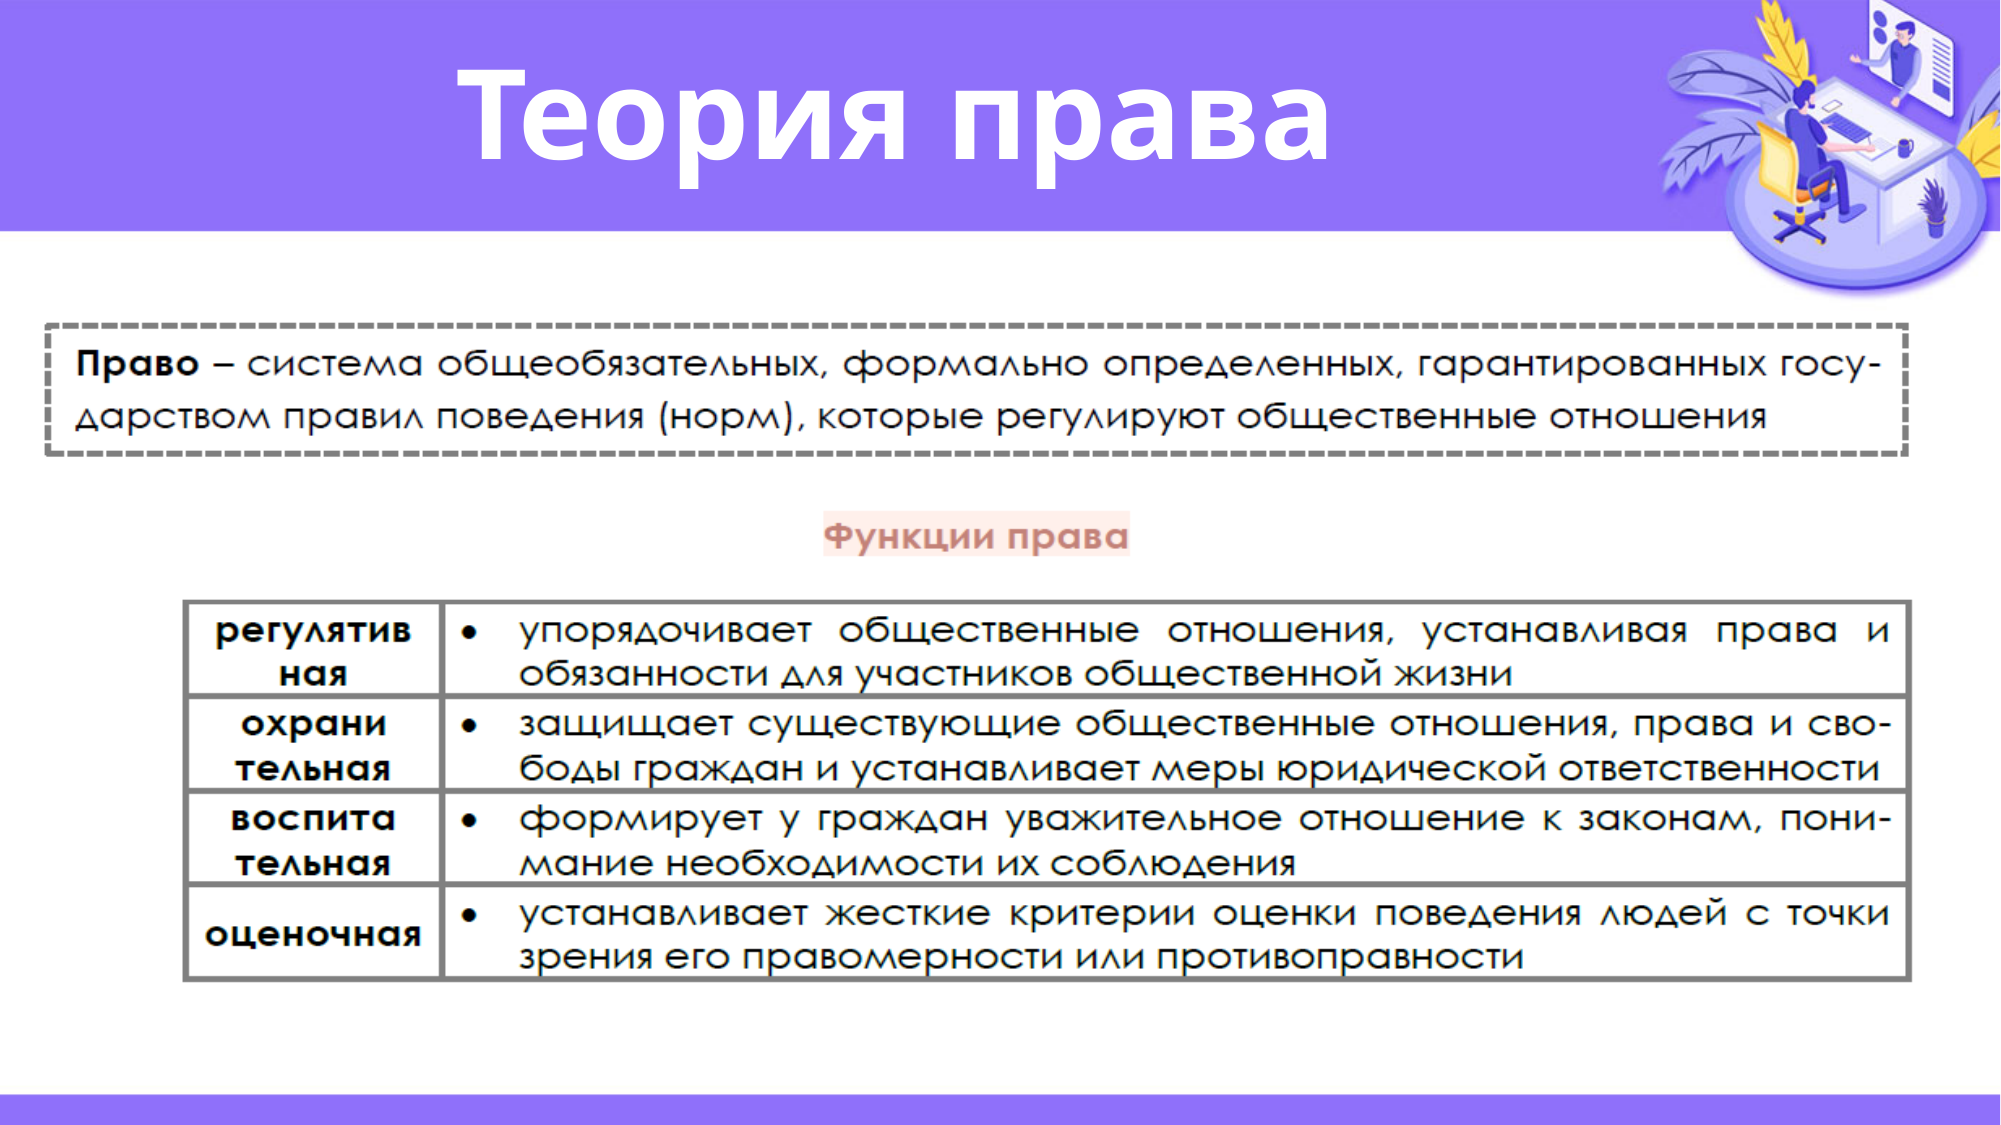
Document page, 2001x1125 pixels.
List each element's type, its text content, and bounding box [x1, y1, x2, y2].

title Теория права [47, 10, 1745, 228]
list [32, 311, 1933, 1028]
picture [0, 0, 2001, 1125]
